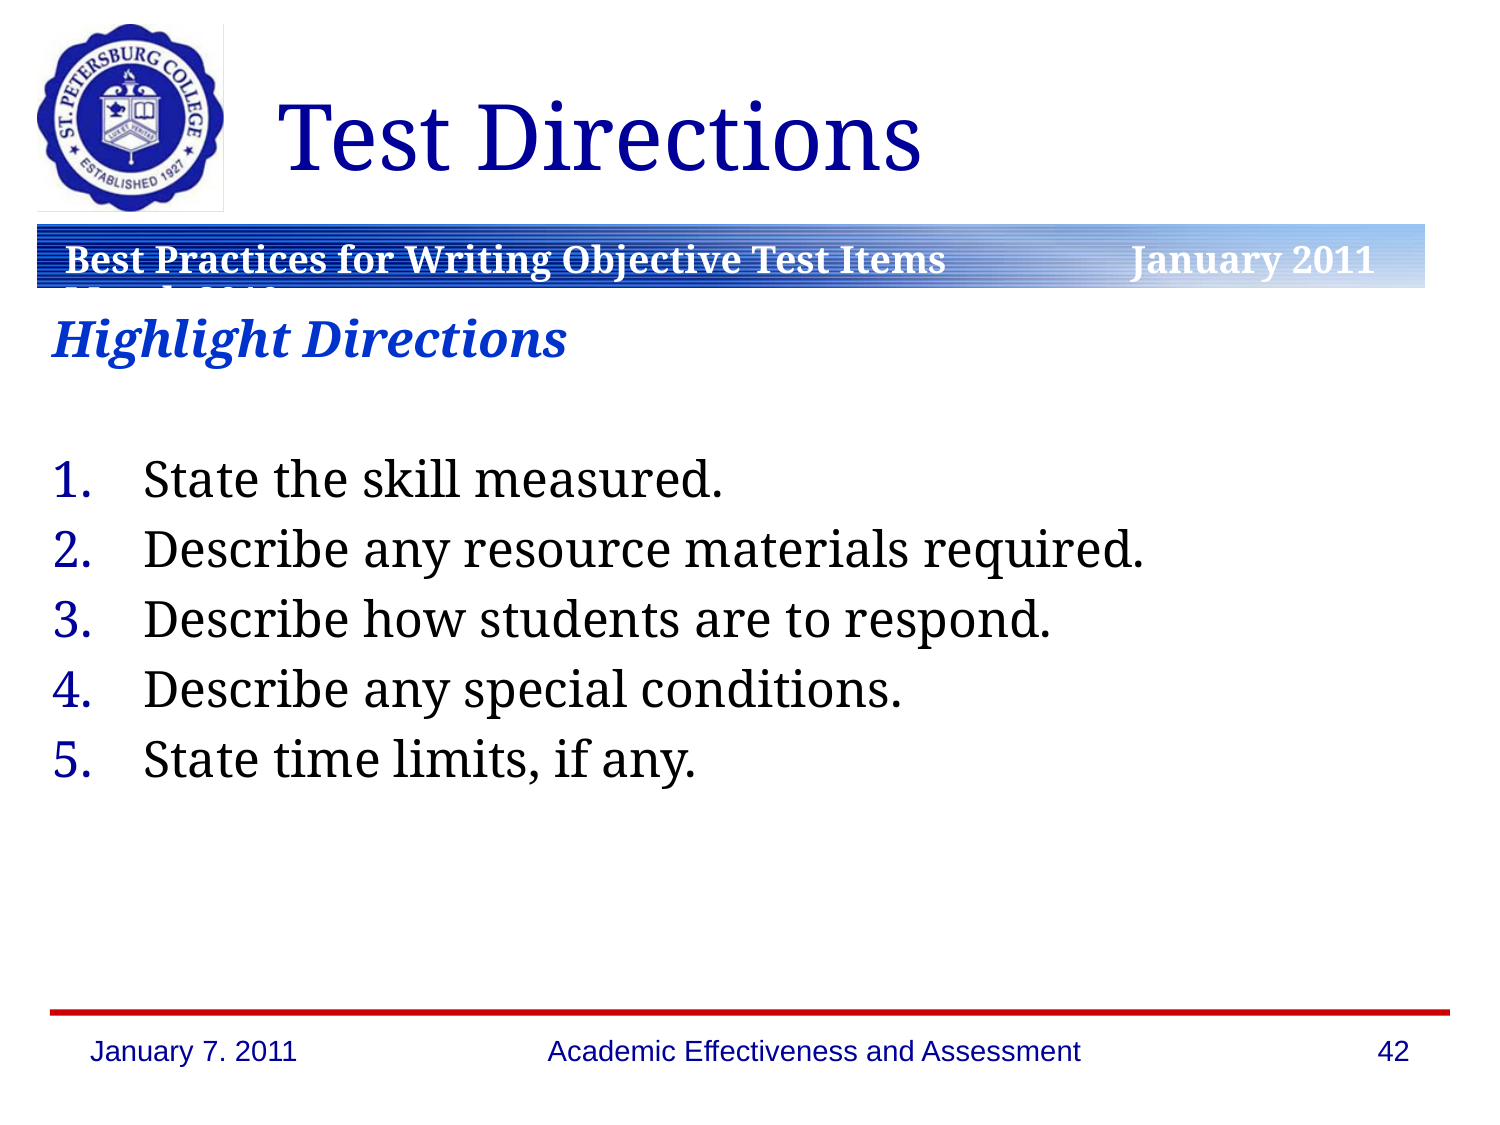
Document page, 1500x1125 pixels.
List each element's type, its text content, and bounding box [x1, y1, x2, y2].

picture [37, 24, 225, 213]
picture [37, 224, 1425, 288]
footer Academic Effectiveness and Assessment [387, 1024, 1251, 1104]
slide_number 42 [1262, 1024, 1426, 1104]
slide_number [74, 1024, 387, 1103]
title Test Directions [262, 49, 1413, 218]
list Highlight Directions State the skill measured. Describe any resource materials required. Describe how students are to respond. Describe any special conditions. State time limits, if any. [37, 299, 1426, 963]
